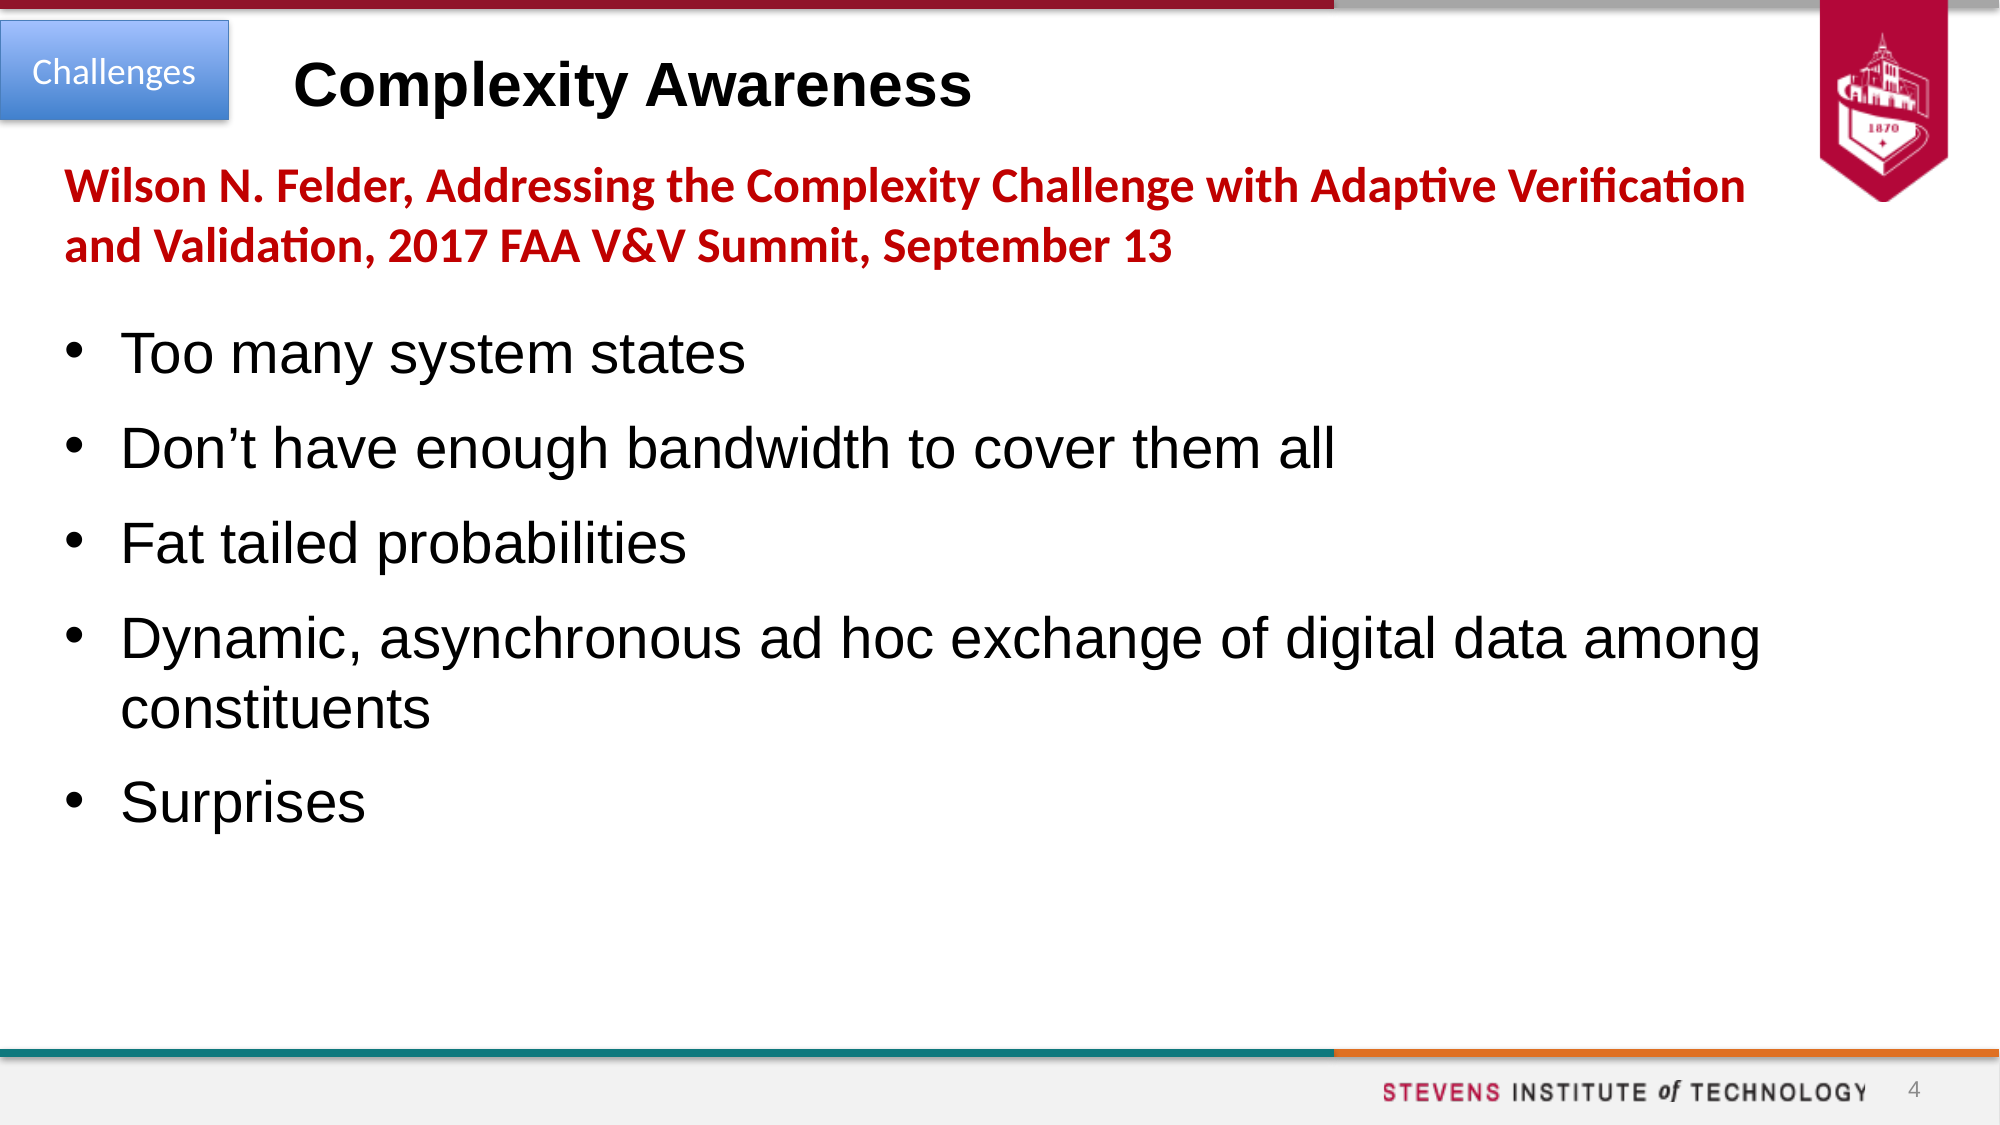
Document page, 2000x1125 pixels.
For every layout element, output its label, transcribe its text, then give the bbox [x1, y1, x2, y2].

list Too many system states Don’t have enough bandwidth to cover them all Fat tailed probabilities Dynamic, asynchronous ad hoc exchange of digital data among constituents Surprises [49, 307, 1950, 894]
text_box Wilson N. Felder, Addressing the Complexity Challenge with Adaptive Verification and Validation, 2017 FAA V&V Summit, September 13 [49, 145, 1767, 280]
text_box Challenges [0, 20, 229, 120]
slide_number 4 [1862, 1057, 1967, 1118]
title Complexity Awareness [278, 36, 1767, 125]
